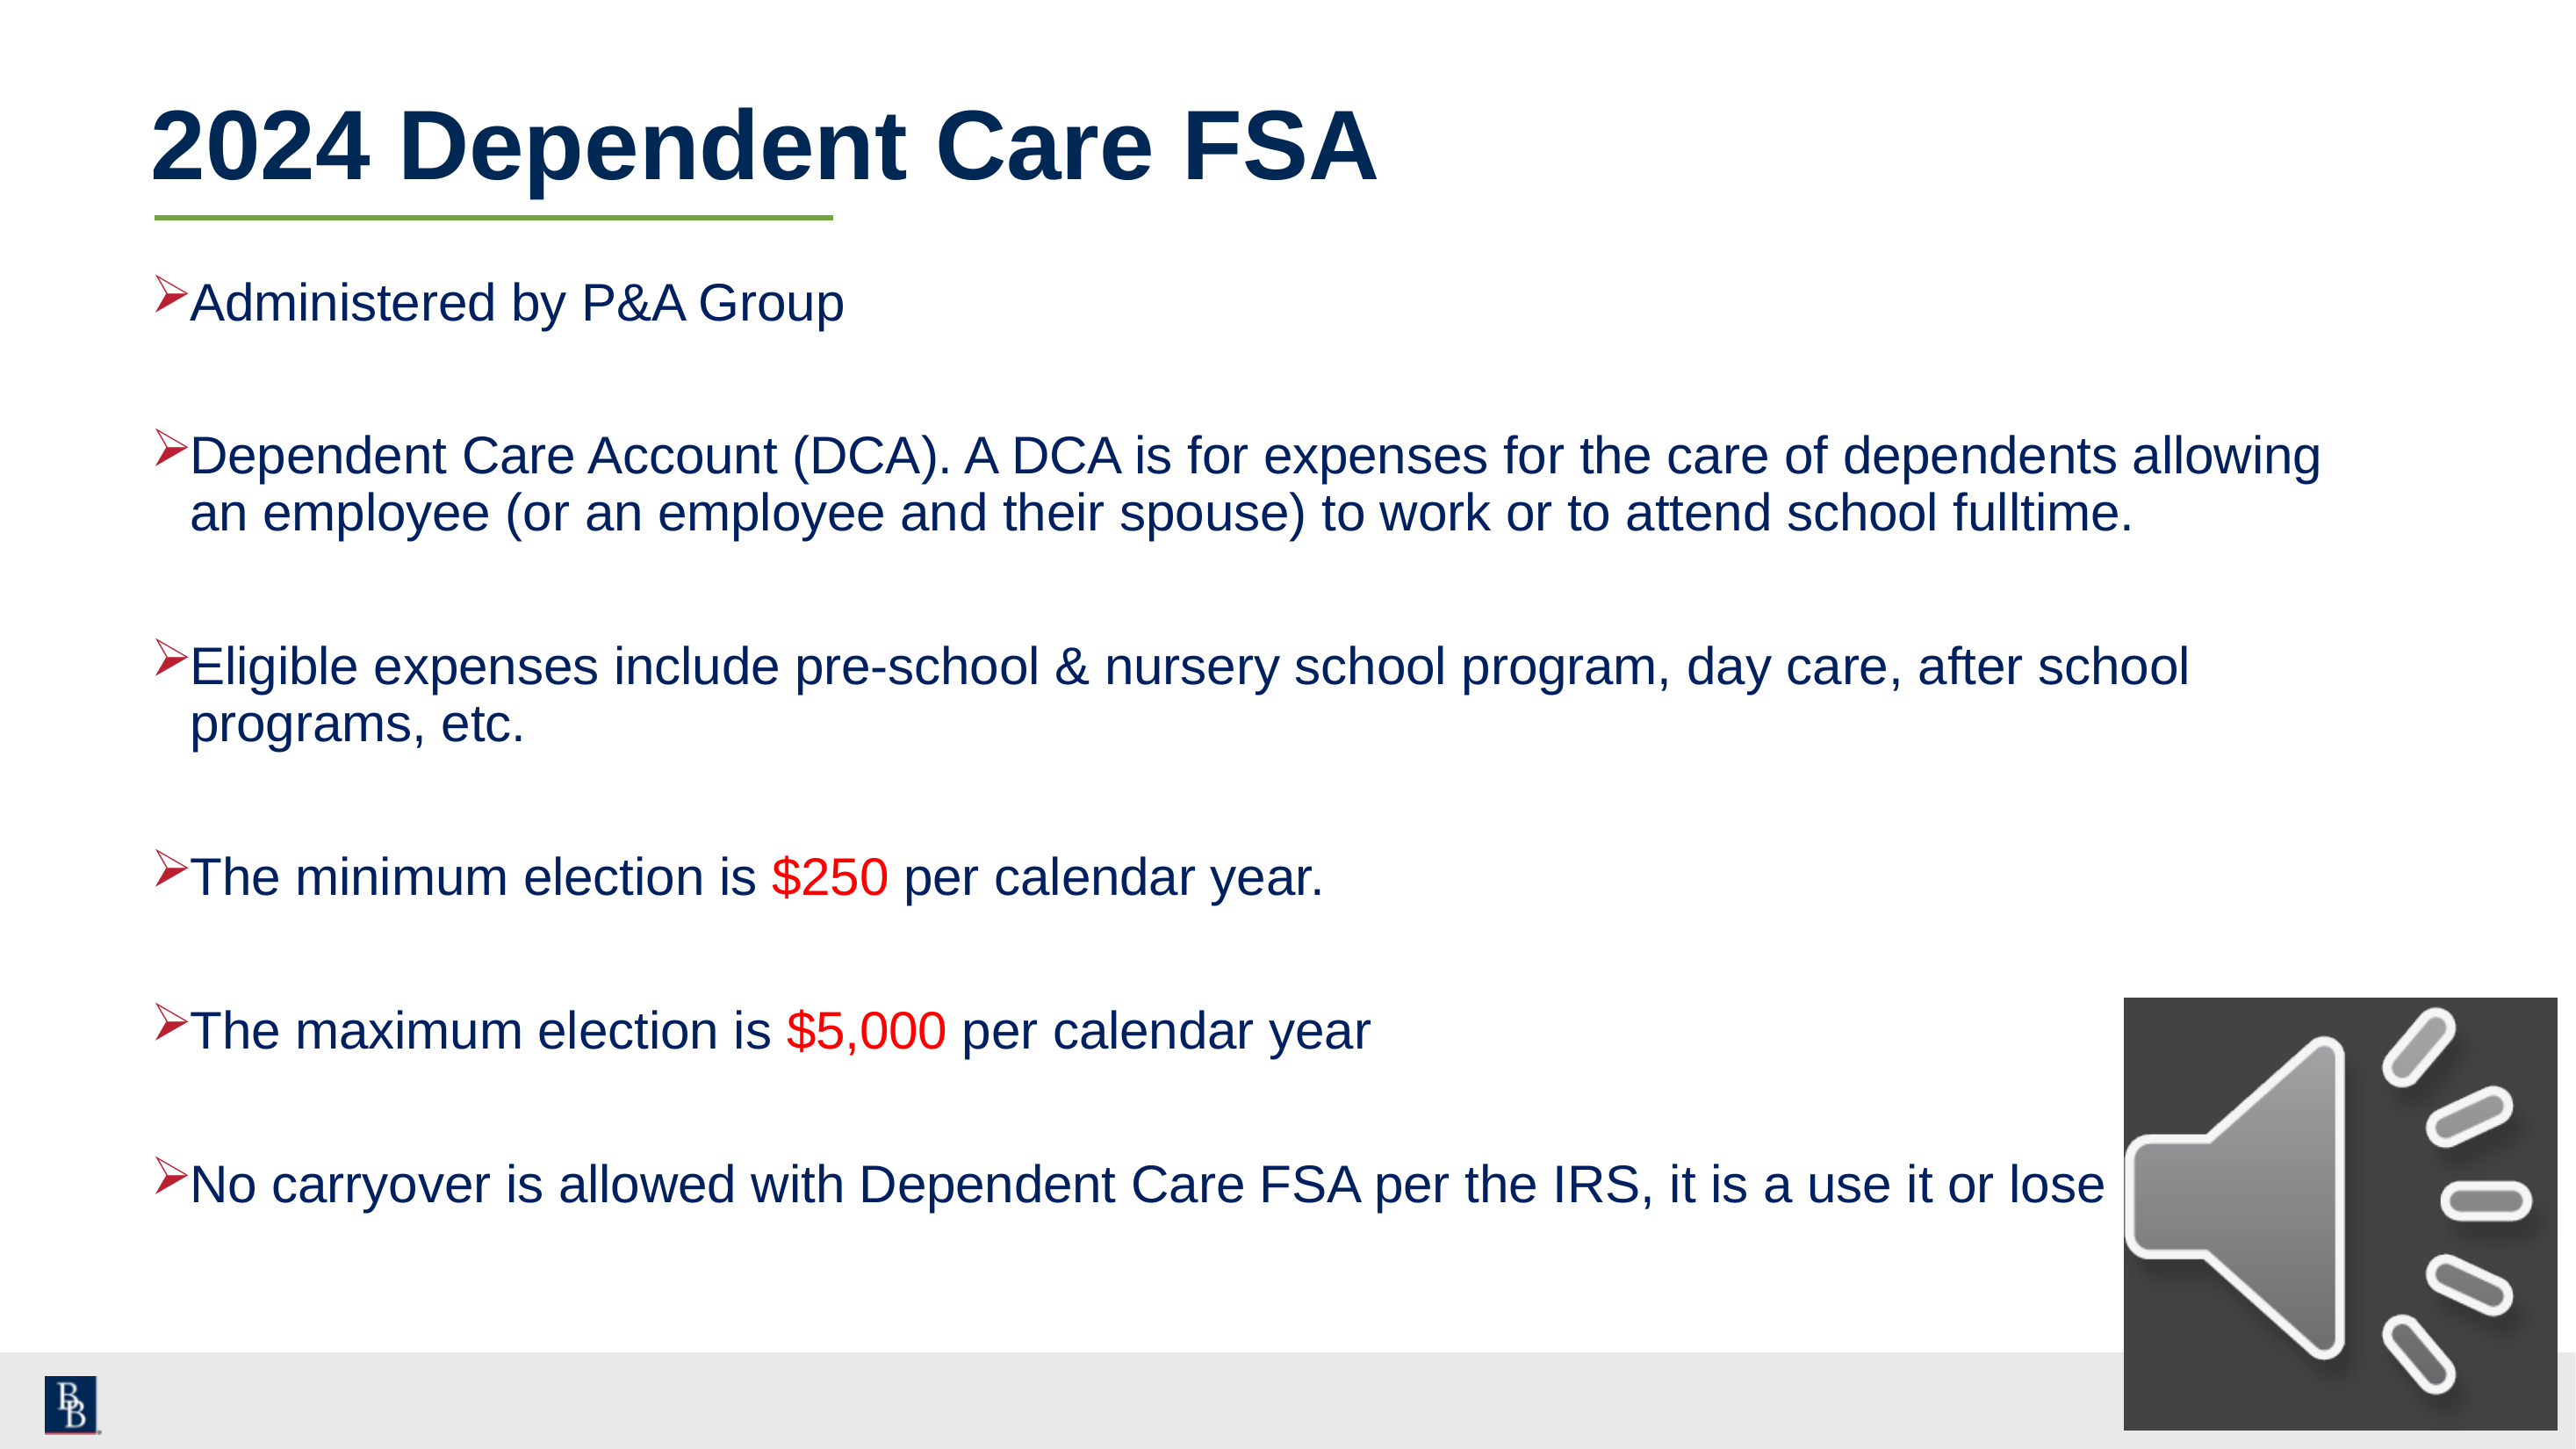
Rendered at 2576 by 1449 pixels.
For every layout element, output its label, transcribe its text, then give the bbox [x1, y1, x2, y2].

list Administered by P&A Group Dependent Care Account (DCA). A DCA is for expenses for the care of dependents allowing an employee (or an employee and their spouse) to work or to attend school fulltime. Eligible expenses include pre-school & nursery school program, day care, after school programs, etc. The minimum election is $250 per calendar year. The maximum election is $5,000 per calendar year No carryover is allowed with Dependent Care FSA per the IRS, it is a use it or lose it benefit. [137, 268, 2399, 1306]
title 2024 Dependent Care FSA [137, 76, 2399, 219]
picture [45, 1376, 102, 1435]
slide_number BROWN & BROWN | 15 [1951, 1373, 2531, 1435]
picture [2123, 997, 2558, 1432]
